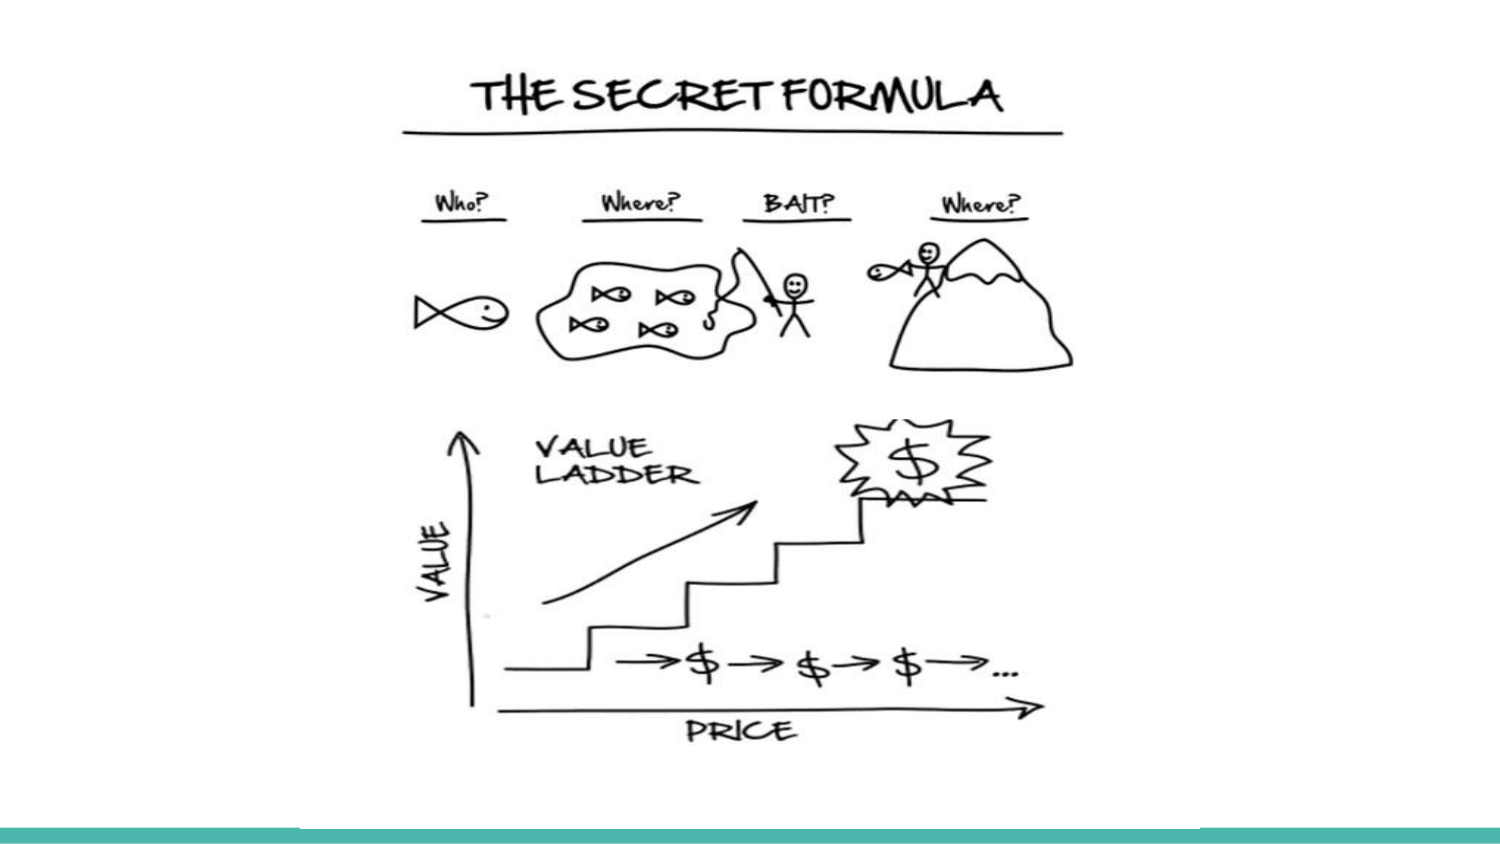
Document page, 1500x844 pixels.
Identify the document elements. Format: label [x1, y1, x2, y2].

picture [299, 0, 1201, 829]
